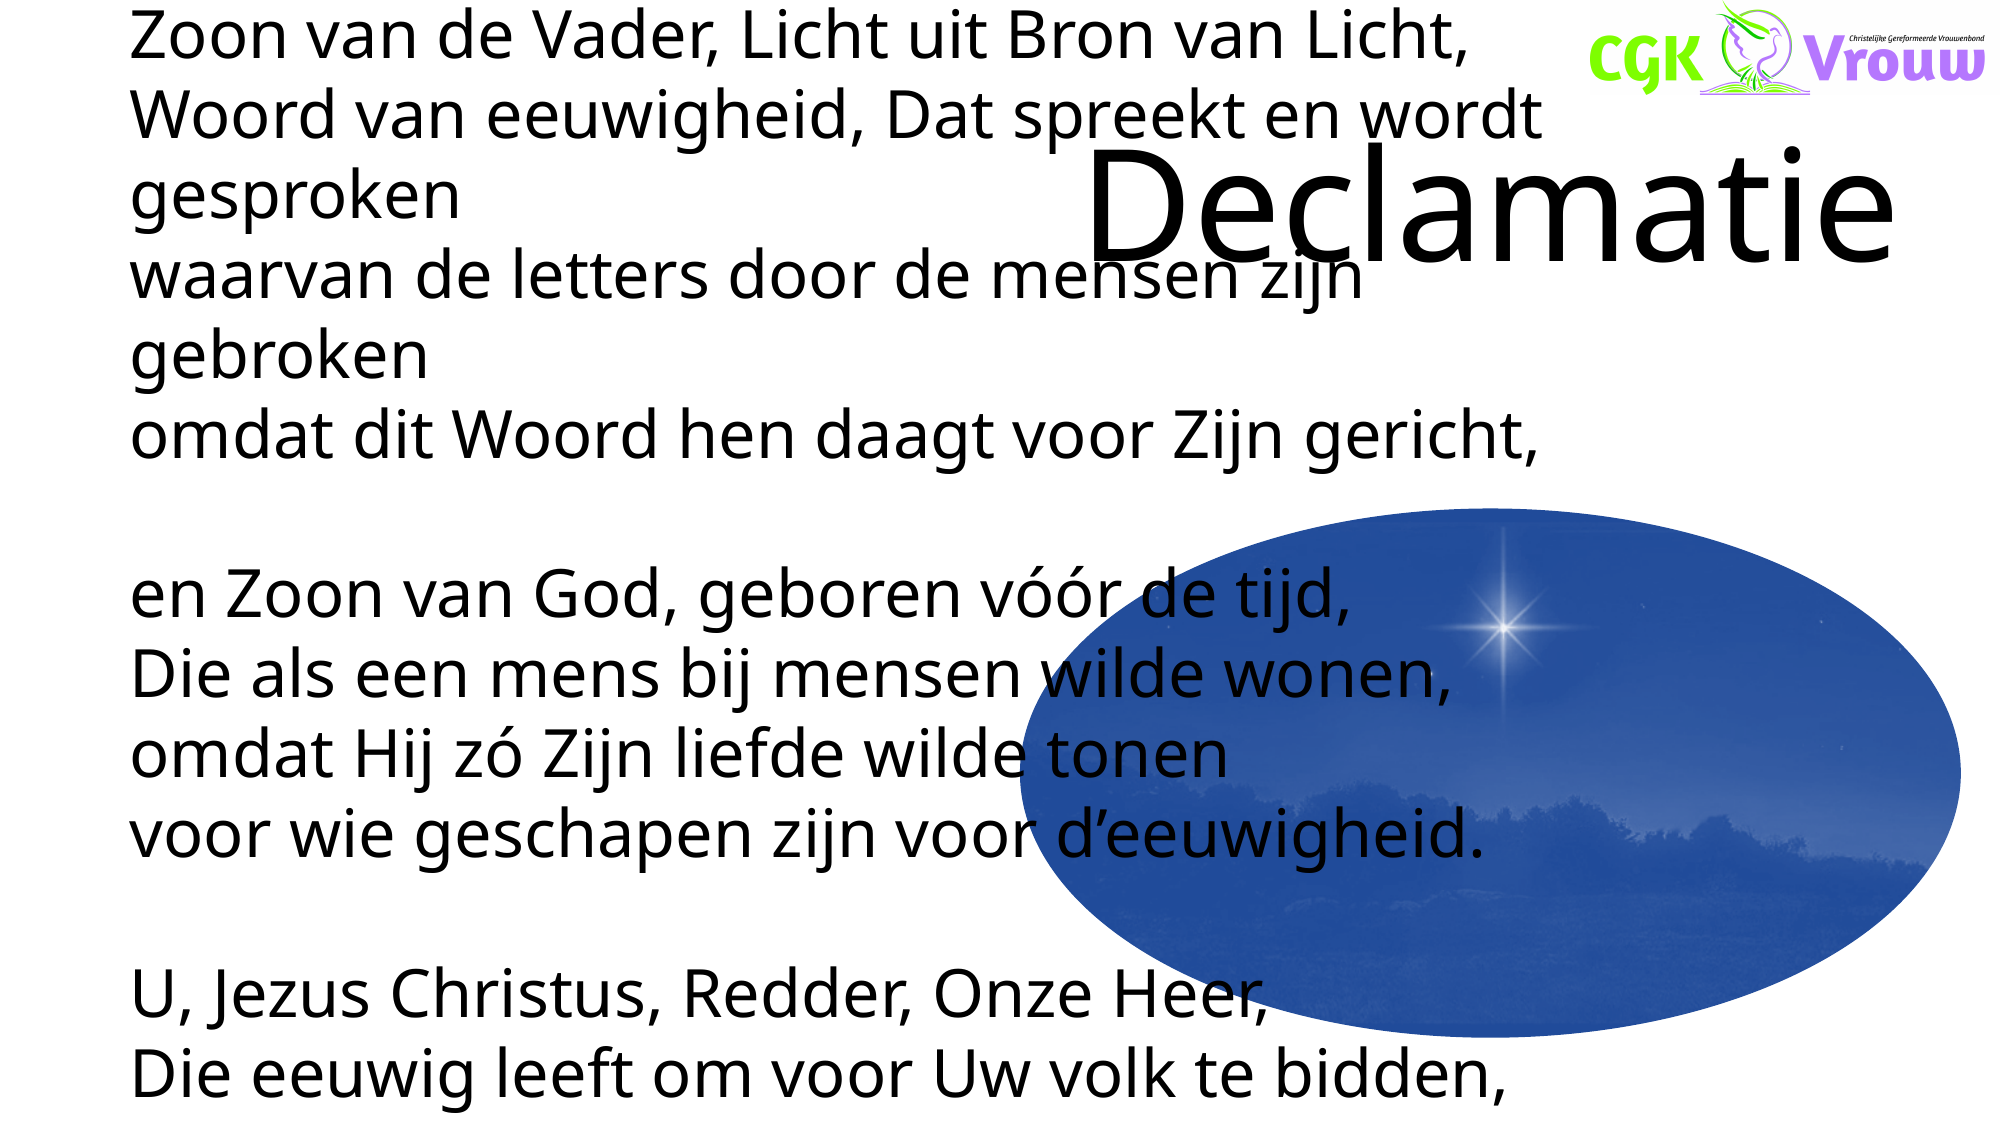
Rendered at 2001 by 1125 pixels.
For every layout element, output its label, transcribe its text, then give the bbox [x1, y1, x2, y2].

title Declamatie [1655, 101, 1922, 320]
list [1590, 0, 2000, 95]
text_box Zoon van de Vader, Licht uit Bron van Licht, Woord van eeuwigheid, Dat spreekt en wordt gesproken waarvan de letters door de mensen zijn gebroken omdat dit Woord hen daagt voor Zijn gericht, en Zoon van God, geboren vóór de tijd, Die als een mens bij mensen wilde wonen, omdat Hij zó Zijn liefde wilde tonen voor wie geschapen zijn voor d’eeuwigheid. U, Jezus Christus, Redder, Onze Heer, Die eeuwig leeft om voor Uw volk te bidden, Die als een mens kwam wonen in ons midden, Uw naam te dragen is geluk en eer! [0, 0, 1655, 1125]
picture [1019, 508, 1961, 1038]
